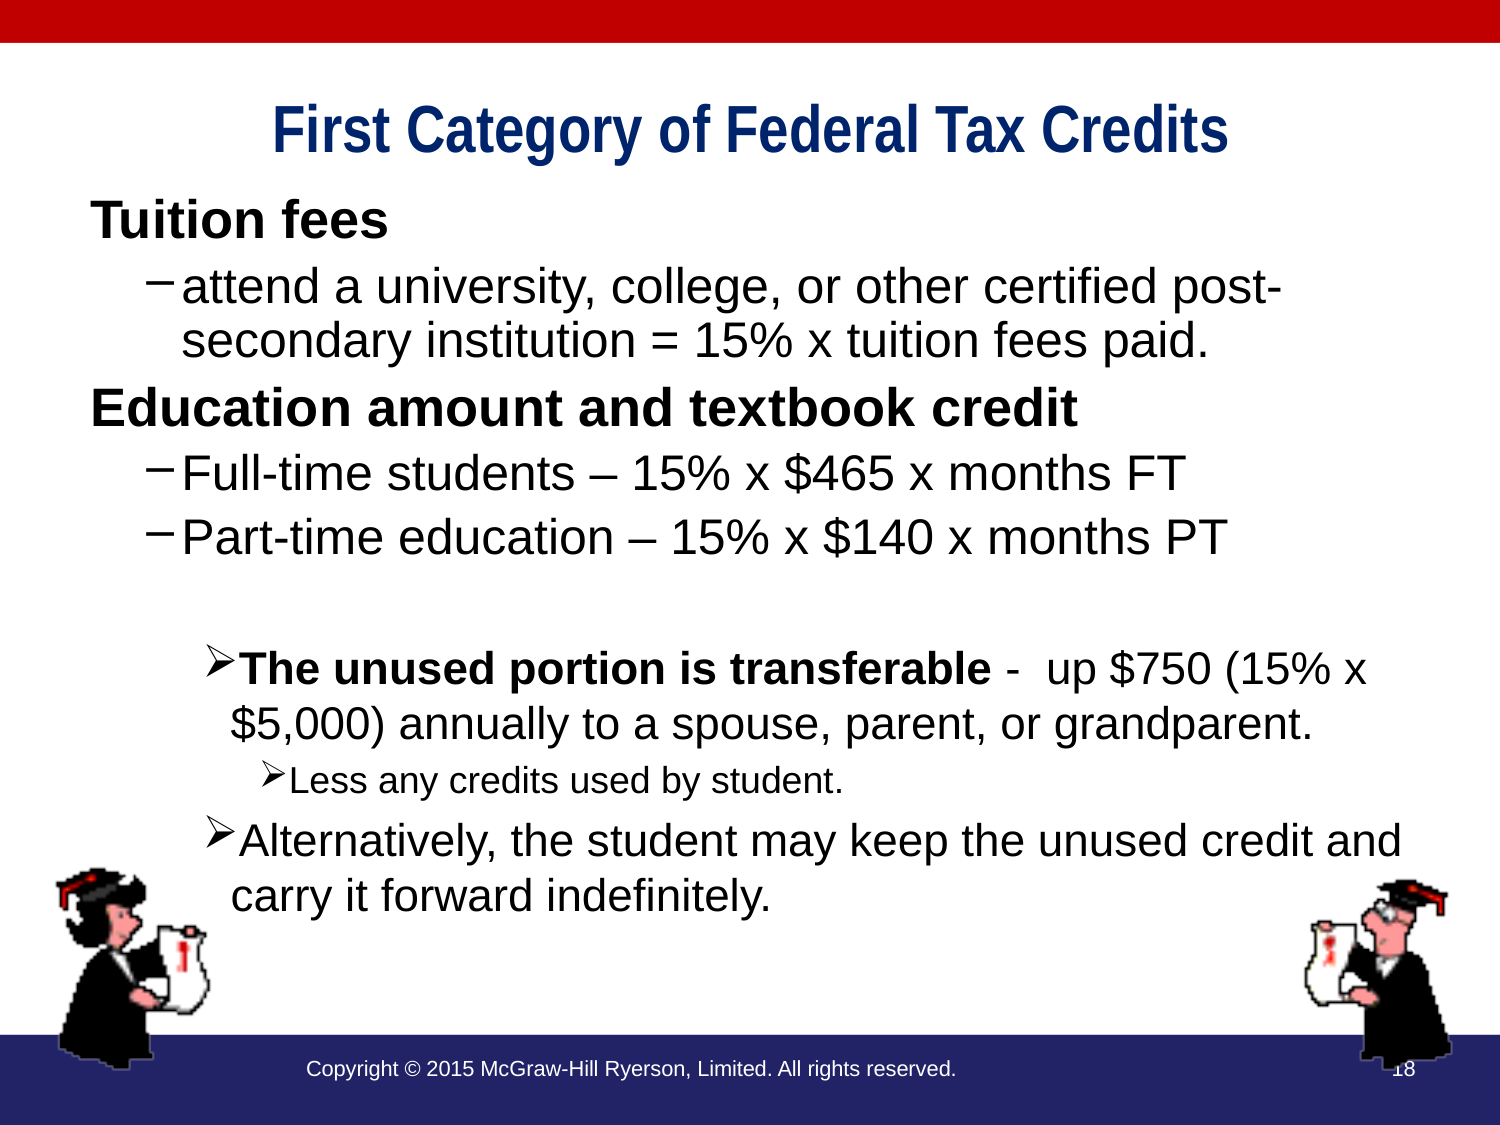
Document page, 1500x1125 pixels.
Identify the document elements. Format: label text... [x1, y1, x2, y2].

slide_number 18 [1080, 1046, 1431, 1125]
title First Category of Federal Tax Credits [76, 66, 1428, 185]
picture [49, 862, 215, 1074]
picture [1299, 874, 1462, 1077]
list Tuition fees attend a university, college, or other certified post-secondary institution = 15% x tuition fees paid. Education amount and textbook credit Full-time students – 15% x $465 x months FT Part-time education – 15% x $140 x months PT The unused portion is transferable - up $750 (15% x $5,000) annually to a spouse, parent, or grandparent. Less any credits used by student. Alternatively, the student may keep the unused credit and carry it forward indefinitely. [74, 184, 1426, 1006]
footer Copyright © 2015 McGraw-Hill Ryerson, Limited. All rights reserved. [100, 1046, 1080, 1125]
